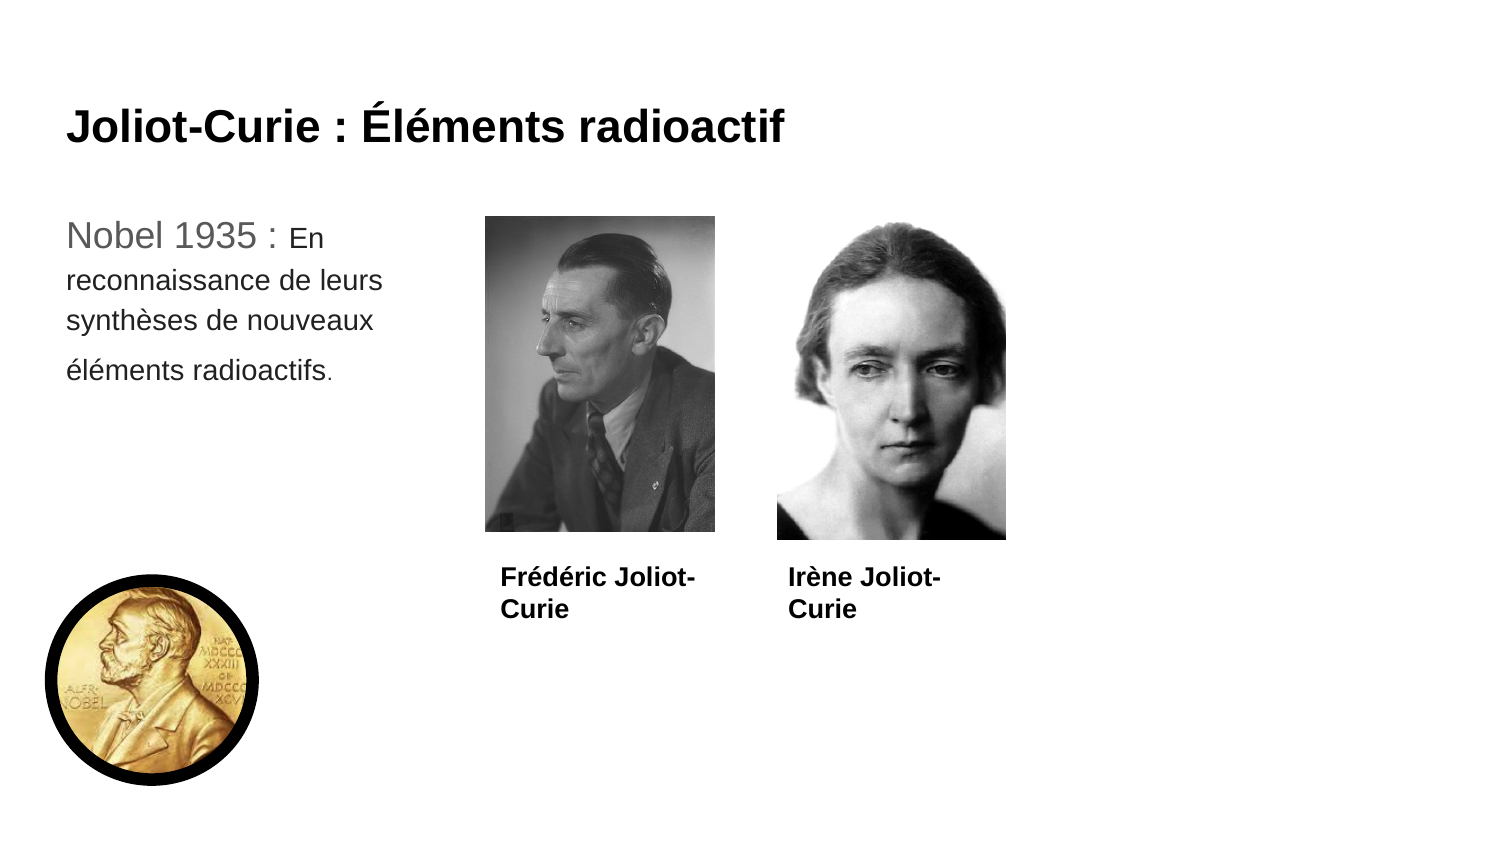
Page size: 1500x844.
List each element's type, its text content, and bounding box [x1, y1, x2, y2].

picture [776, 216, 1006, 541]
text_box Frédéric Joliot-Curie [485, 544, 722, 640]
title Joliot-Curie : Éléments radioactif [51, 72, 1449, 167]
picture [485, 216, 715, 533]
text_box Irène Joliot-Curie [773, 544, 1010, 640]
list Nobel 1935 : En reconnaissance de leurs synthèses de nouveaux éléments radioactifs. [51, 189, 454, 560]
picture [50, 580, 253, 780]
